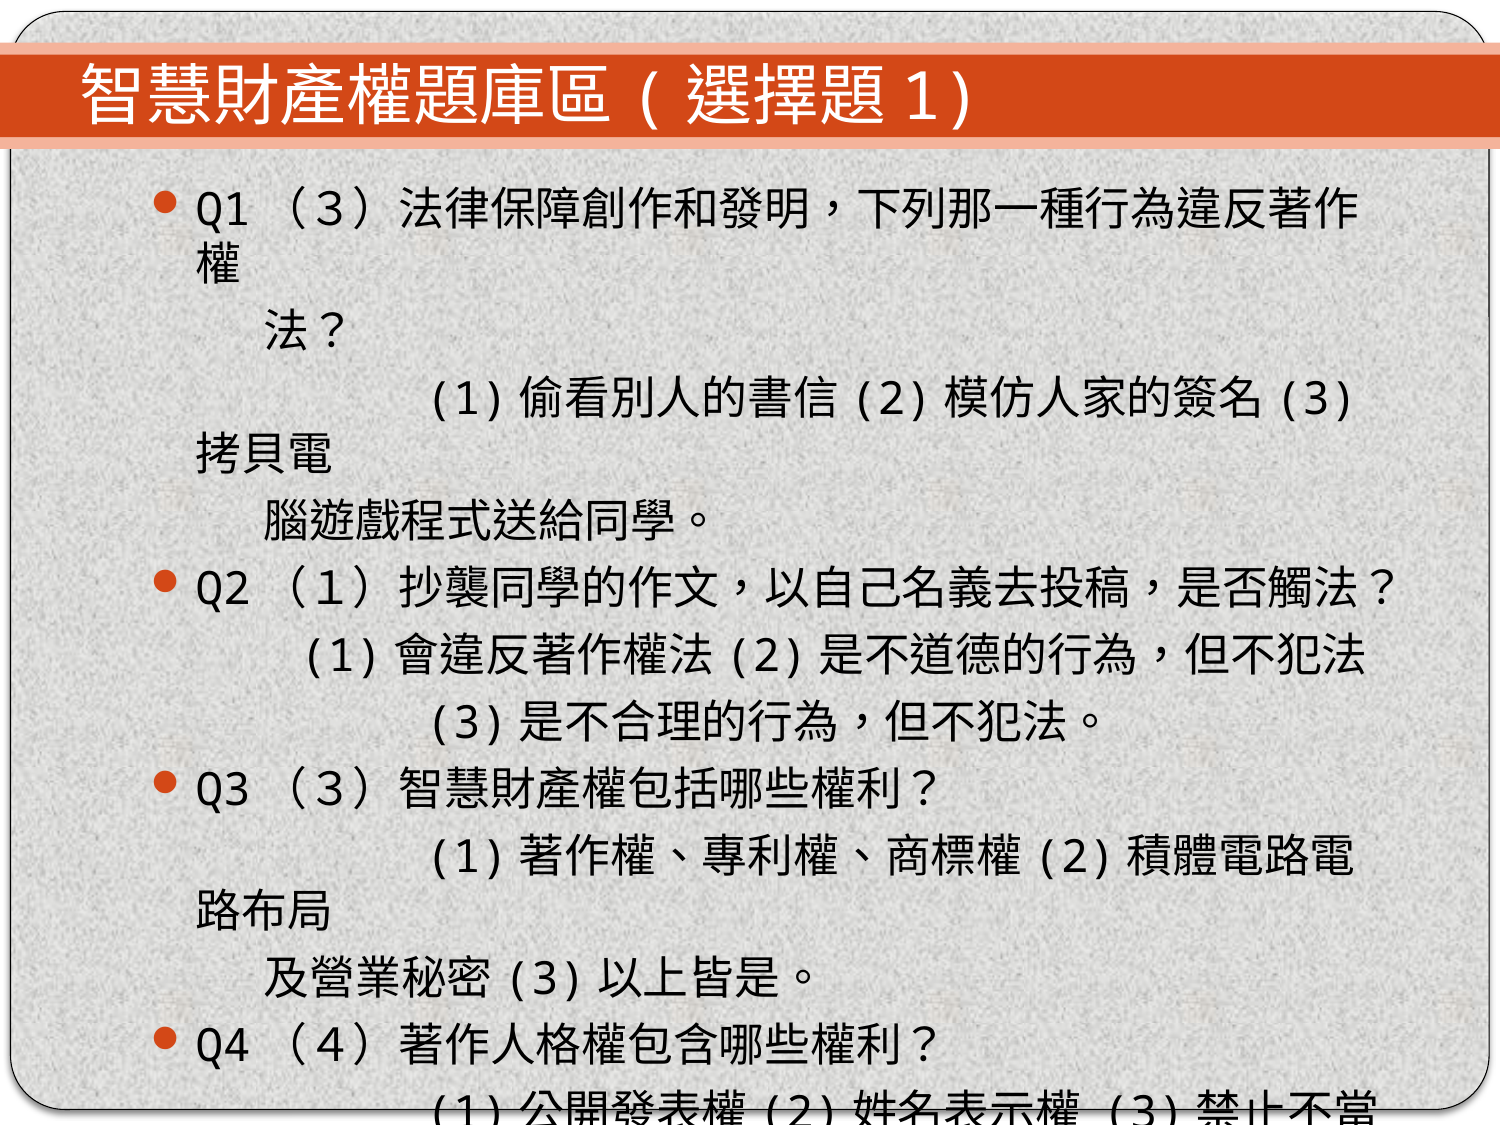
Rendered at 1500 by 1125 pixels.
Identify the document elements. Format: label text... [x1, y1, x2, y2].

list Q1（３）法律保障創作和發明，下列那一種行為違反著作權 法？ (1)偷看別人的書信(2)模仿人家的簽名(3)拷貝電 腦遊戲程式送給同學。 Q2（１）抄襲同學的作文，以自己名義去投稿，是否觸法？ (1)會違反著作權法(2)是不道德的行為，但不犯法 (3)是不合理的行為，但不犯法。 Q3（３）智慧財產權包括哪些權利？ (1)著作權、專利權、商標權(2)積體電路電路布局 及營業秘密(3)以上皆是。 Q4（４）著作人格權包含哪些權利？ (1)公開發表權(2)姓名表示權 (3)禁止不當修改權 (4)以上皆是。 [135, 172, 1411, 1071]
text_box [1340, 53, 1500, 138]
title 智慧財產權題庫區(選擇題1) [64, 30, 1340, 148]
text_box [0, 53, 64, 138]
text_box [0, 138, 1500, 150]
text_box [1340, 42, 1500, 53]
text_box [0, 42, 64, 53]
